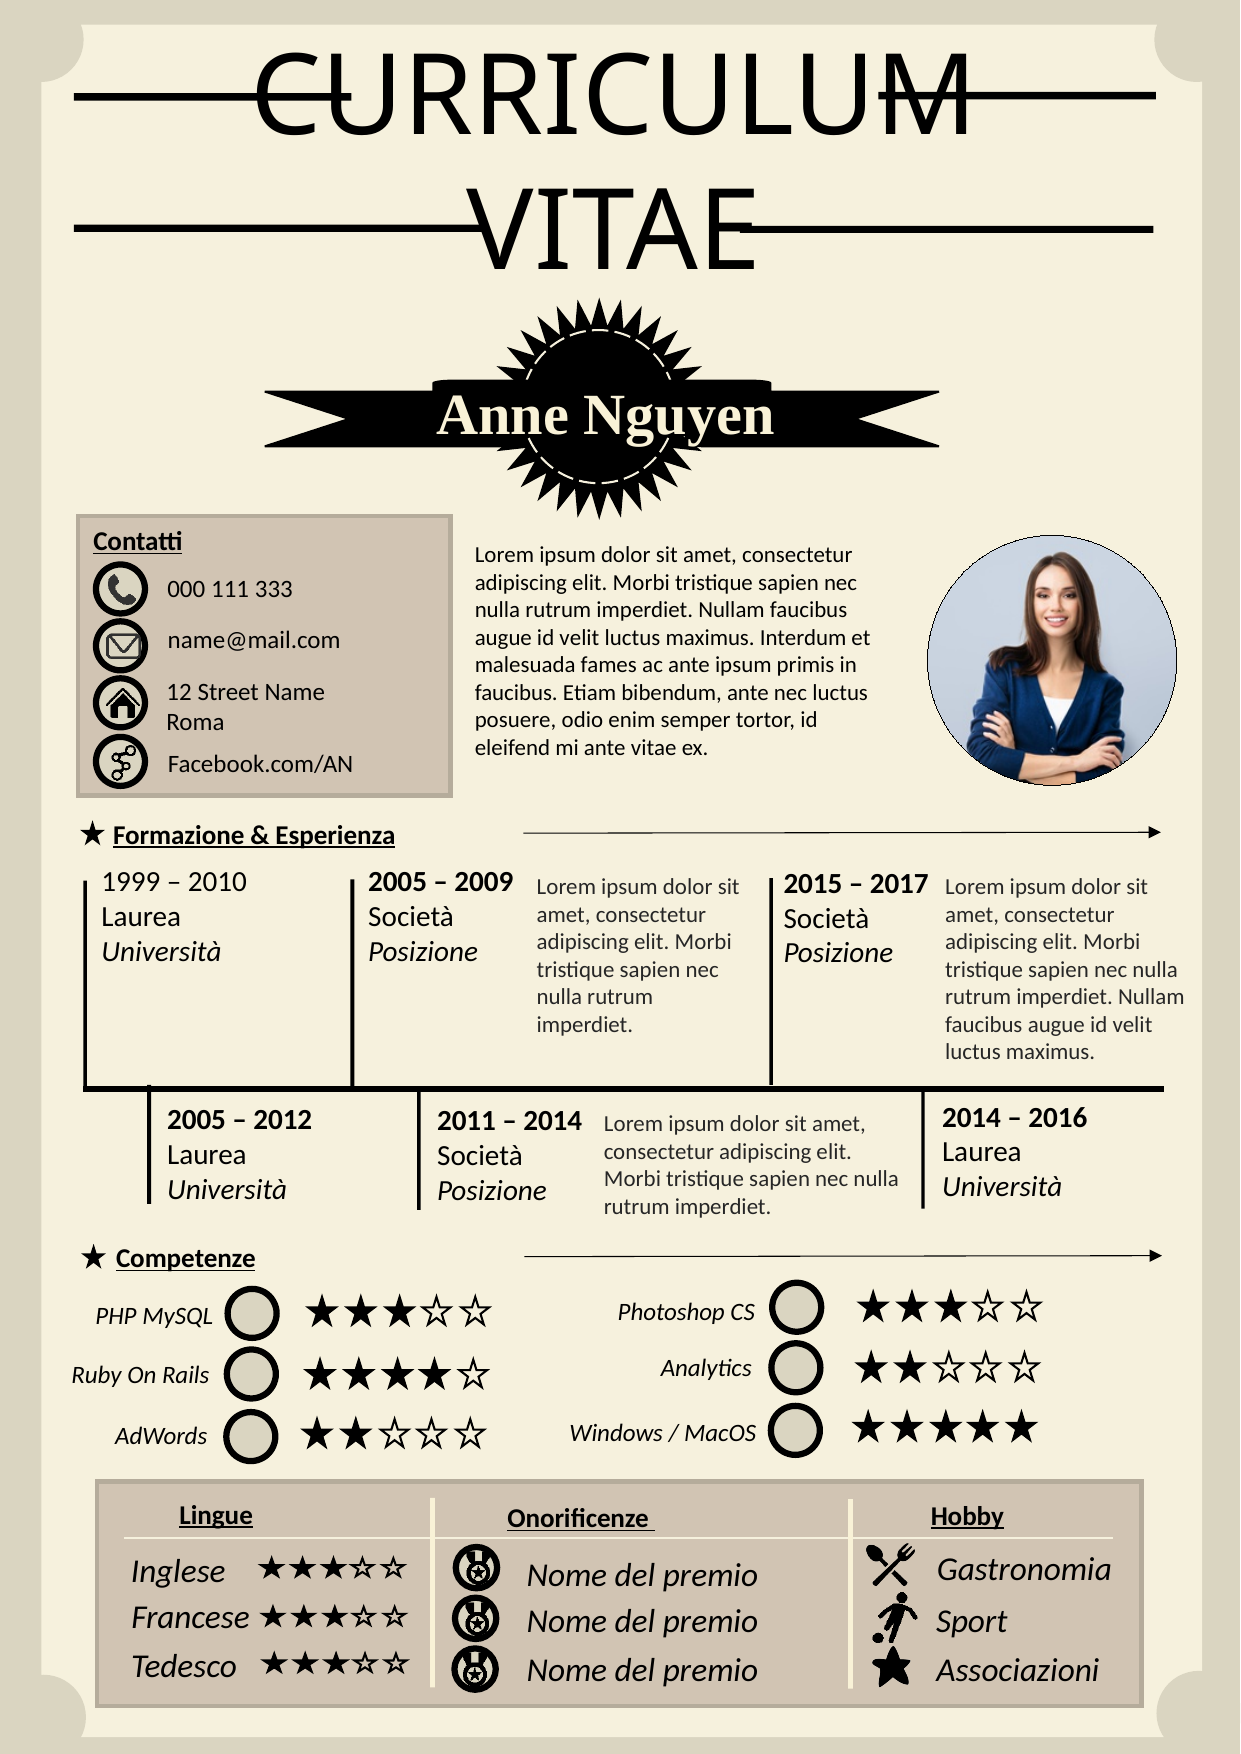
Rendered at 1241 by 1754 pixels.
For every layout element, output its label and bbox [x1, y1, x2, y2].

text_box [0, 0, 1241, 1754]
picture [866, 1540, 915, 1589]
picture [868, 1592, 920, 1643]
picture [104, 686, 141, 723]
picture [451, 1652, 497, 1690]
picture [927, 535, 1177, 786]
picture [454, 1551, 501, 1589]
picture [868, 1644, 913, 1690]
picture [454, 1601, 500, 1639]
picture [104, 743, 143, 782]
picture [106, 628, 141, 664]
picture [106, 574, 137, 605]
